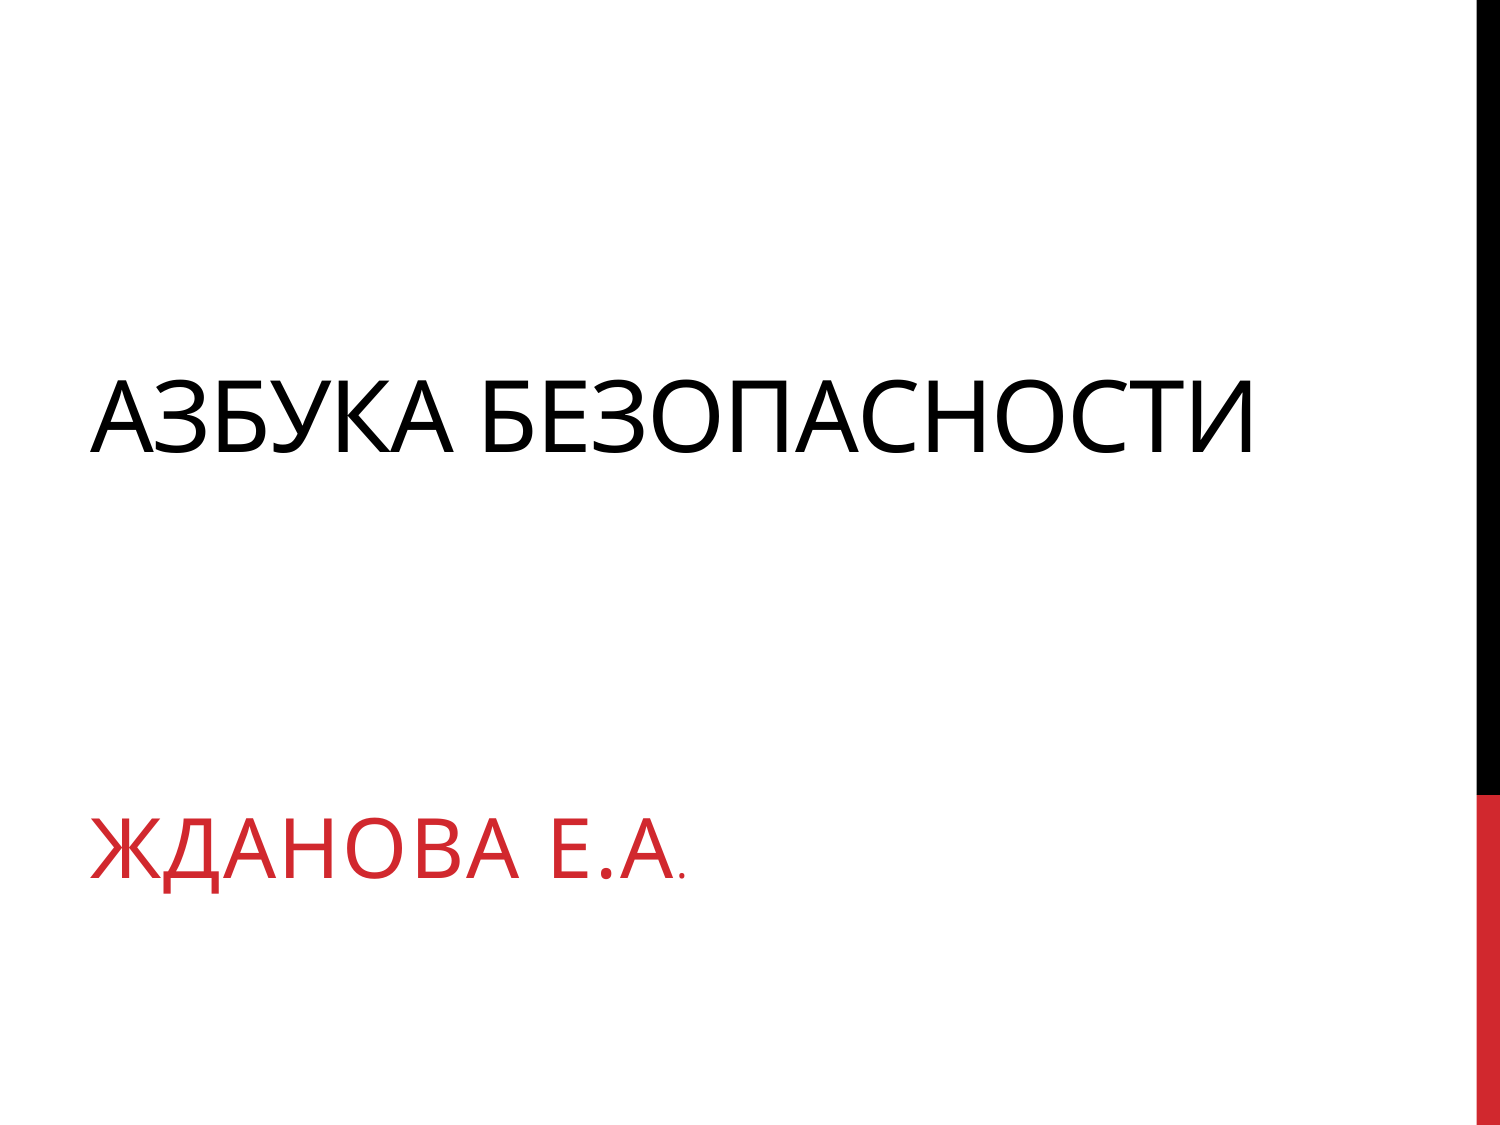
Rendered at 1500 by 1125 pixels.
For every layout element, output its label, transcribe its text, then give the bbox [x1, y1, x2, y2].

title Азбука безопасности [75, 37, 1350, 788]
subtitle Жданова Е.А. [75, 787, 1200, 938]
